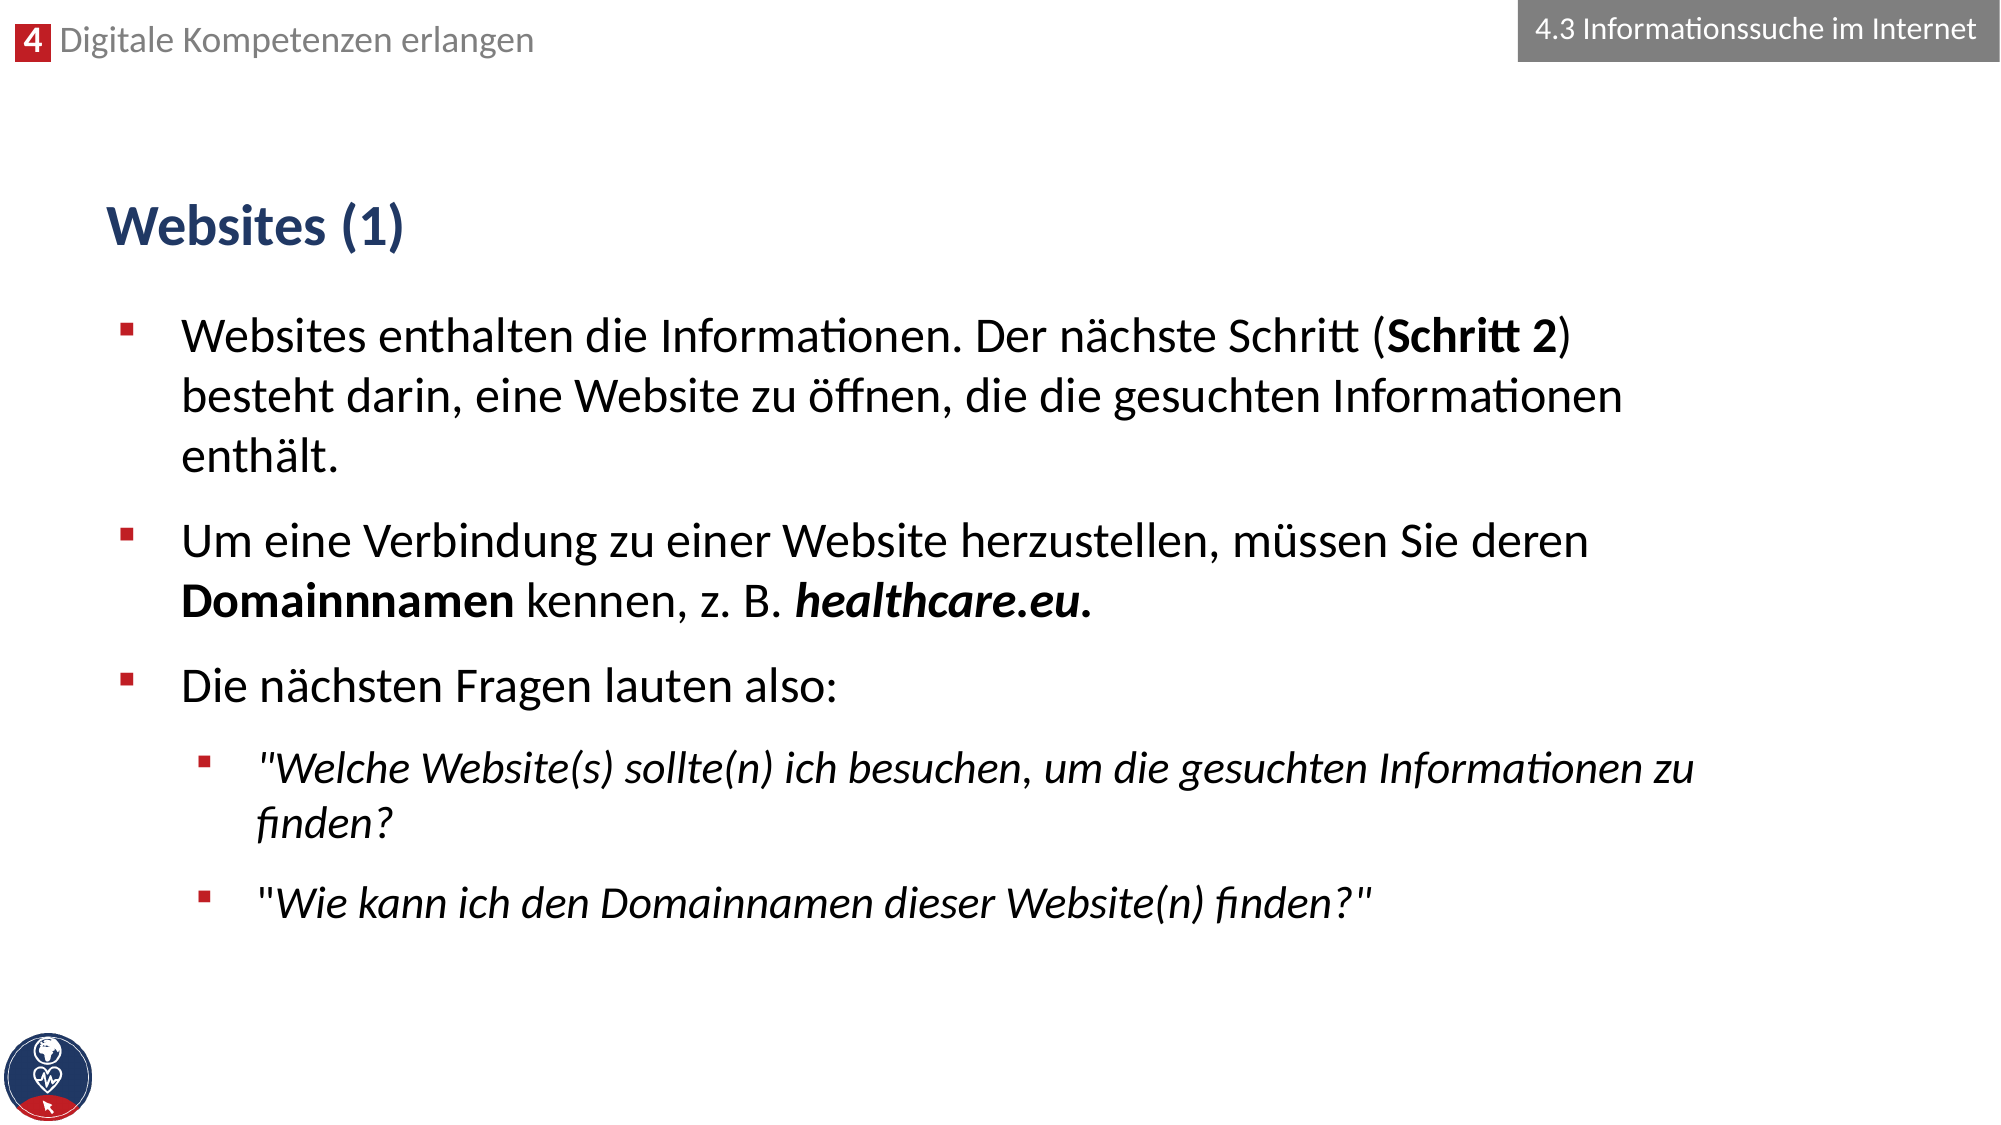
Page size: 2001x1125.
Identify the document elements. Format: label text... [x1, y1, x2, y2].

text_box 4.3 Informationssuche im Internet [1517, 0, 2000, 62]
list Websites enthalten die Informationen. Der nächste Schritt (Schritt 2) besteht darin, eine Website zu öffnen, die die gesuchten Informationen enthält. Um eine Verbindung zu einer Website herzustellen, müssen Sie deren Domainnnamen kennen, z. B. healthcare.eu. Die nächsten Fragen lauten also: "Welche Website(s) sollte(n) ich besuchen, um die gesuchten Informationen zu finden? "Wie kann ich den Domainnamen dieser Website(n) finden?" [91, 295, 1713, 1094]
picture [4, 1033, 92, 1121]
title Websites (1) [91, 177, 1906, 277]
